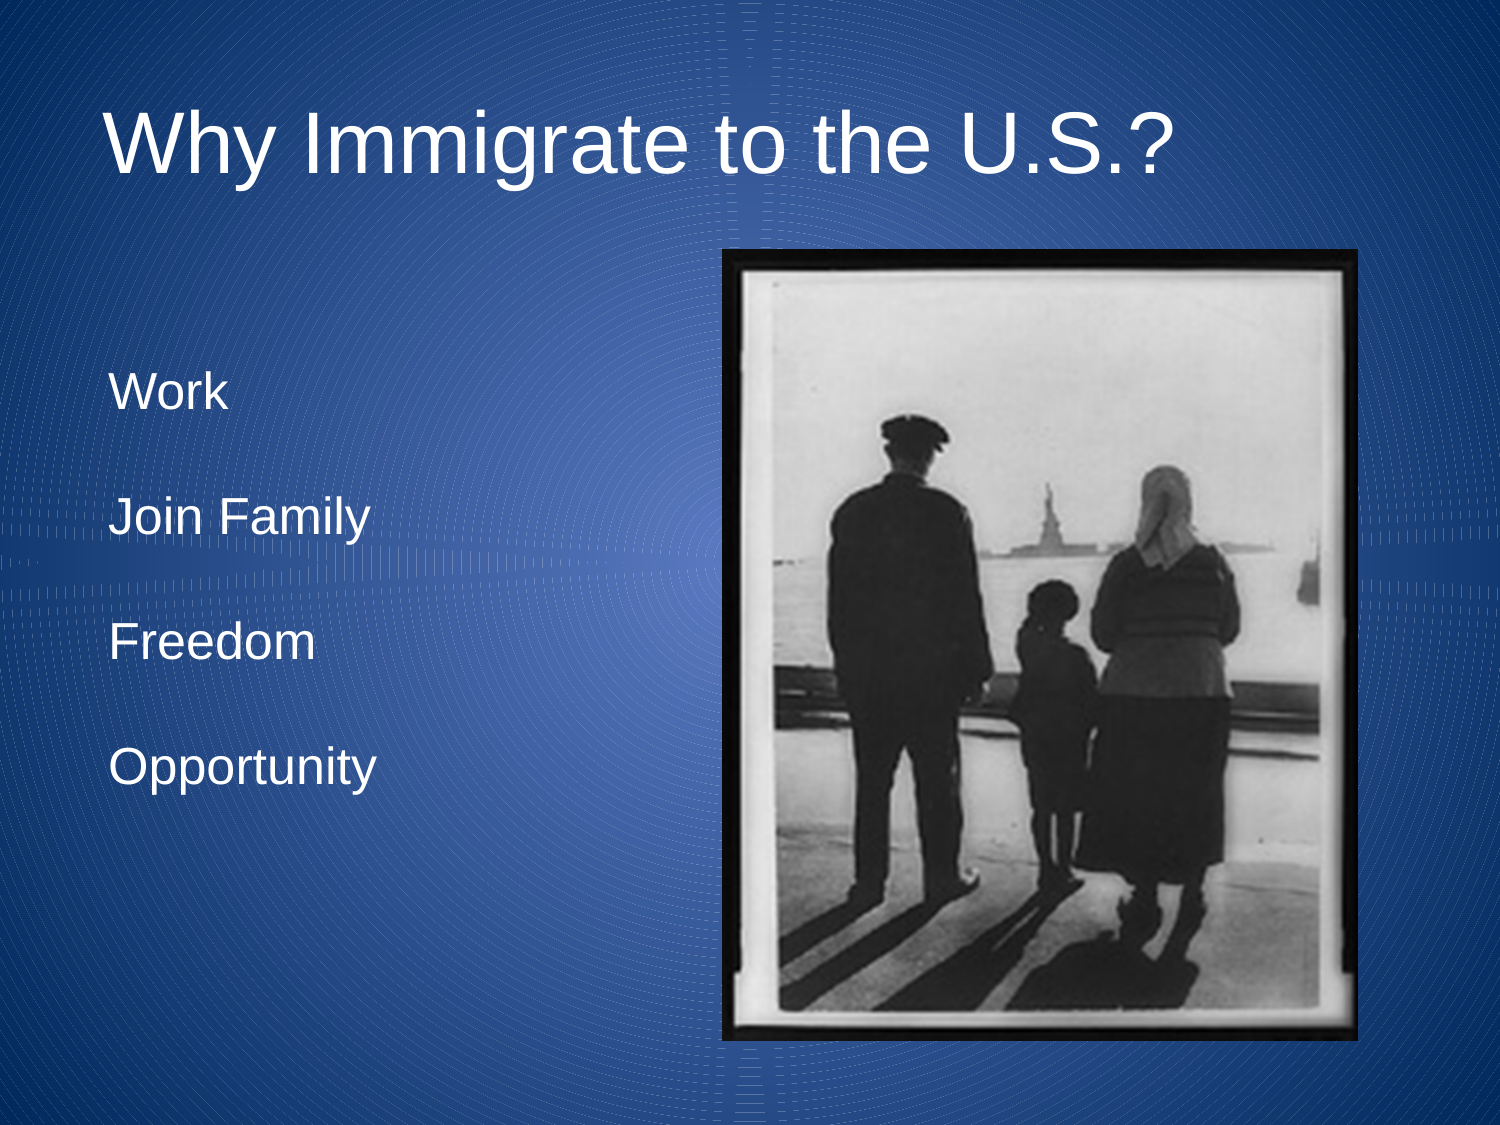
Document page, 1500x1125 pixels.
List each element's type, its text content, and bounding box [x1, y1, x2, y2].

text_box Work Join Family Freedom Opportunity [93, 349, 580, 923]
picture [722, 249, 1359, 1042]
title Why Immigrate to the U.S.? [87, 45, 1425, 233]
